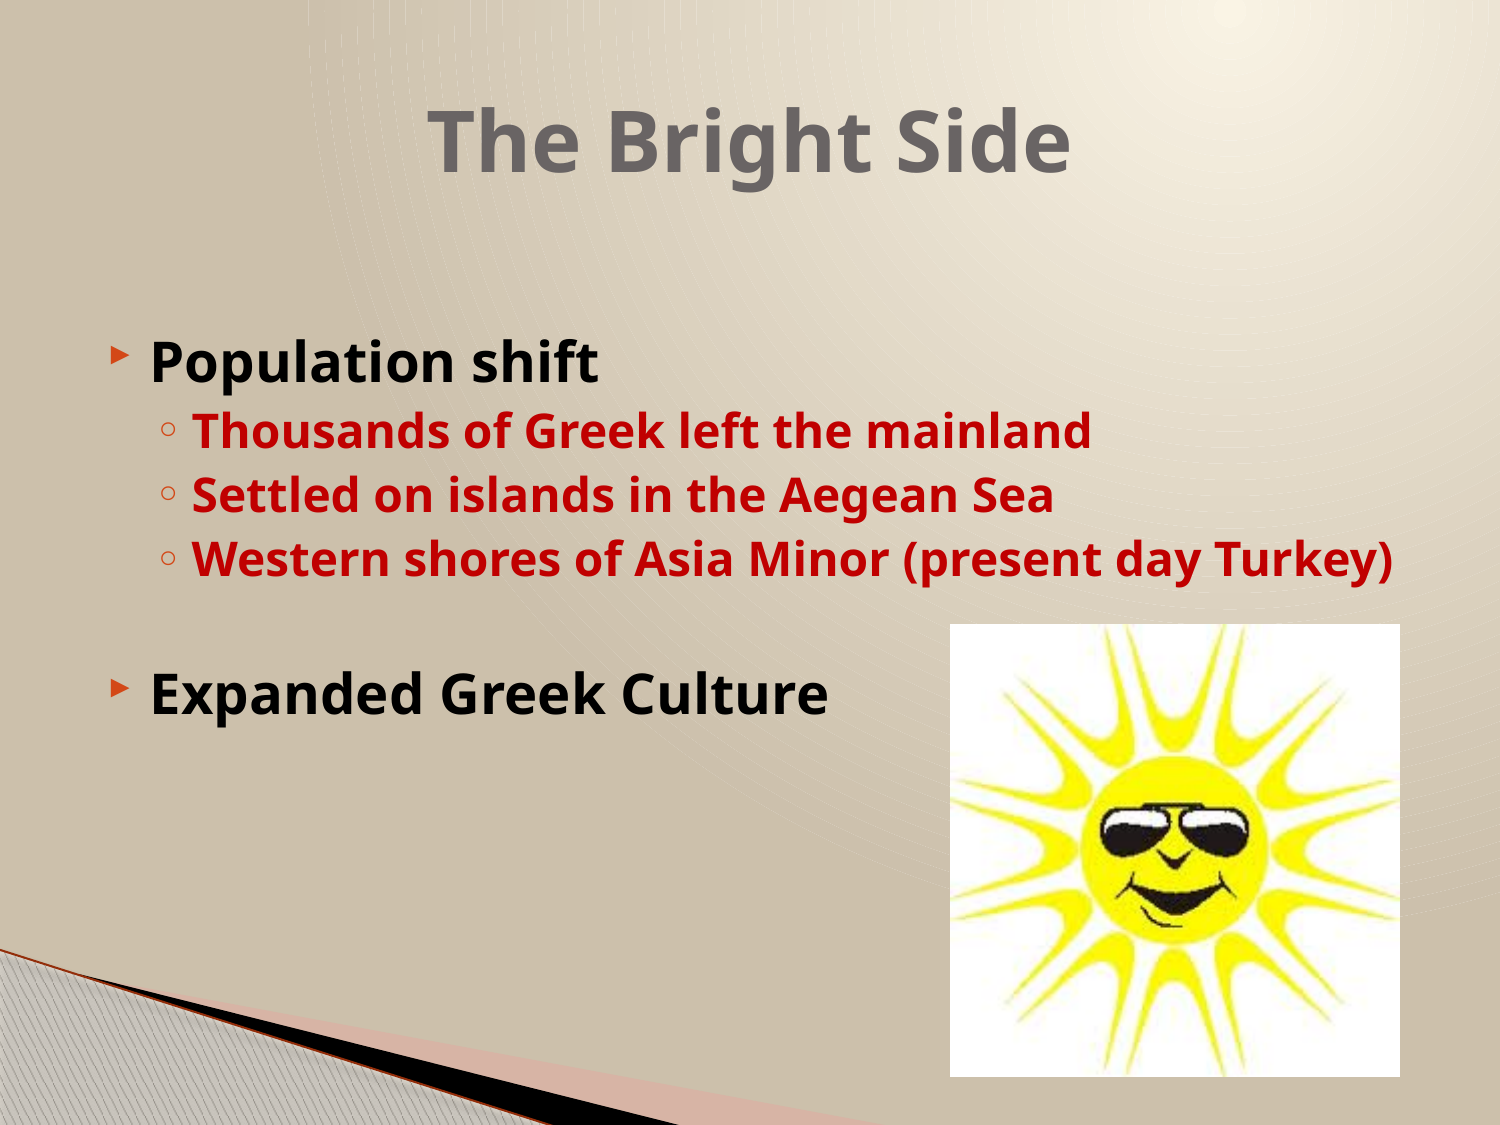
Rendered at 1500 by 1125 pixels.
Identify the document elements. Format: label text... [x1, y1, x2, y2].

picture [949, 624, 1401, 1078]
list Population shift Thousands of Greek left the mainland Settled on islands in the Aegean Sea Western shores of Asia Minor (present day Turkey) Expanded Greek Culture [75, 243, 1425, 986]
title The Bright Side [75, 45, 1425, 233]
